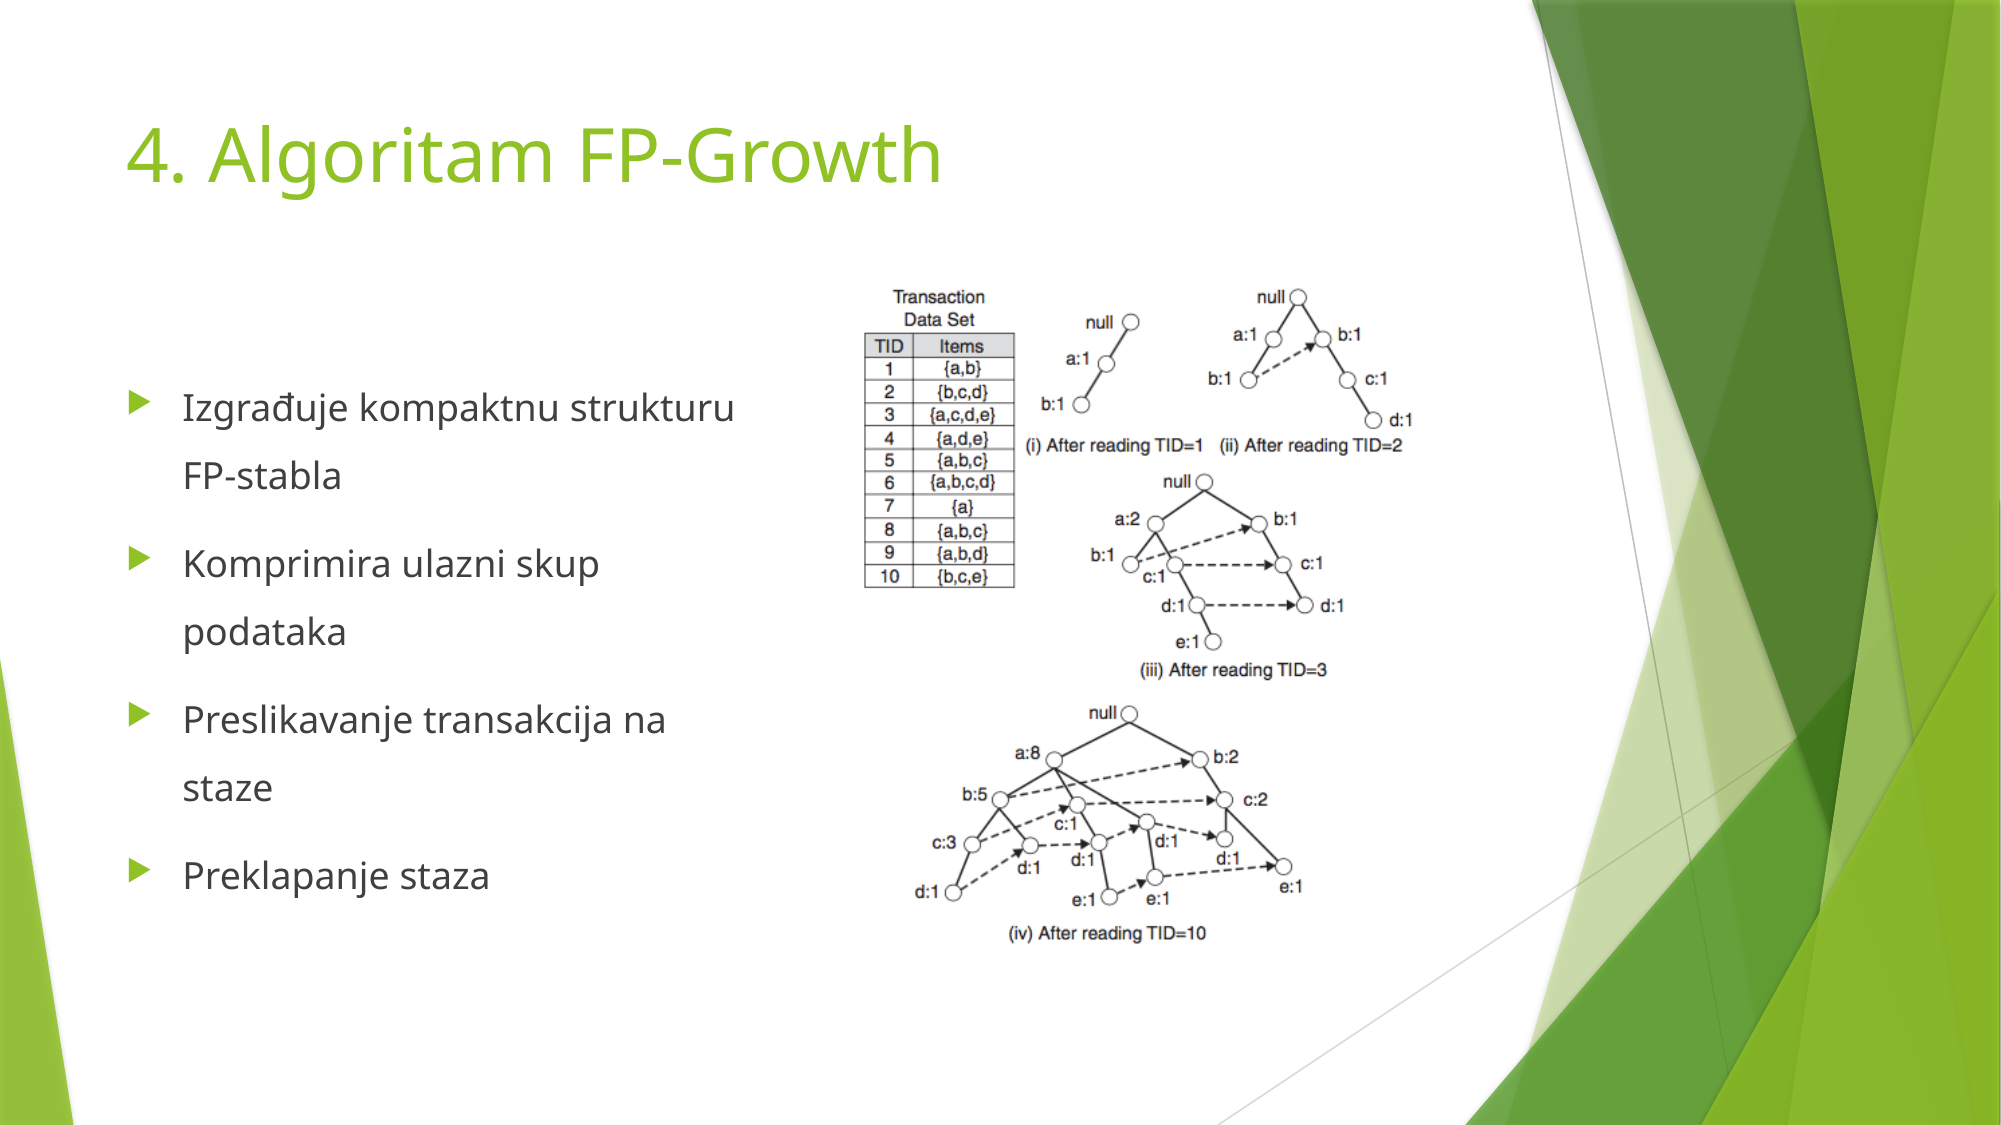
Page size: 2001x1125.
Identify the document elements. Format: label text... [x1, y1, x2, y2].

picture [838, 265, 1448, 954]
list Izgrađuje kompaktnu strukturu FP-stabla Komprimira ulazni skup podataka Preslikavanje transakcija na staze Preklapanje staza [111, 354, 782, 992]
title 4. Algoritam FP-Growth [111, 99, 1522, 317]
